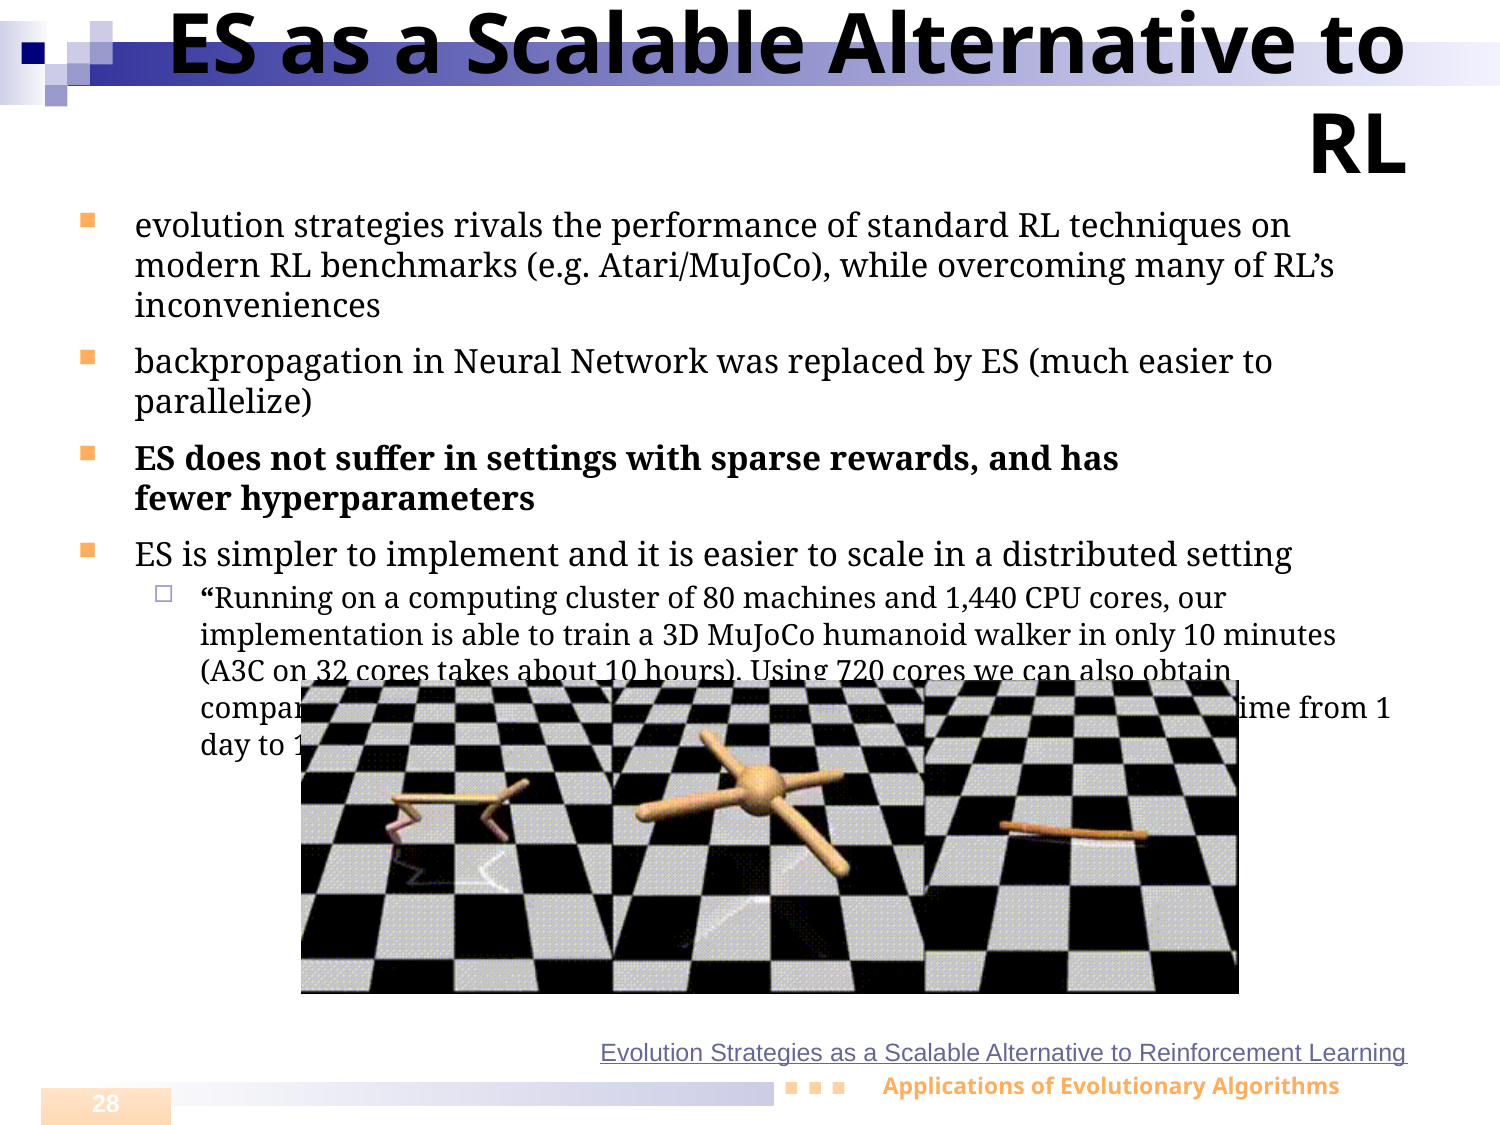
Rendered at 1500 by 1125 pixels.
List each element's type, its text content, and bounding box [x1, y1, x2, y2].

footer Evolution Strategies as a Scalable Alternative to Reinforcement Learning [41, 1033, 1424, 1074]
title ES as a Scalable Alternative to RL [76, 30, 1424, 150]
list evolution strategies rivals the performance of standard RL techniques on modern RL benchmarks (e.g. Atari/MuJoCo), while overcoming many of RL’s inconveniences backpropagation in Neural Network was replaced by ES (much easier to parallelize) ES does not suffer in settings with sparse rewards, and has fewer hyperparameters ES is simpler to implement and it is easier to scale in a distributed setting “Running on a computing cluster of 80 machines and 1,440 CPU cores, our implementation is able to train a 3D MuJoCo humanoid walker in only 10 minutes (A3C on 32 cores takes about 10 hours). Using 720 cores we can also obtain comparable performance to A3C on Atari while cutting down the training time from 1 day to 1 hour.” [63, 196, 1412, 1033]
picture [300, 680, 1239, 994]
